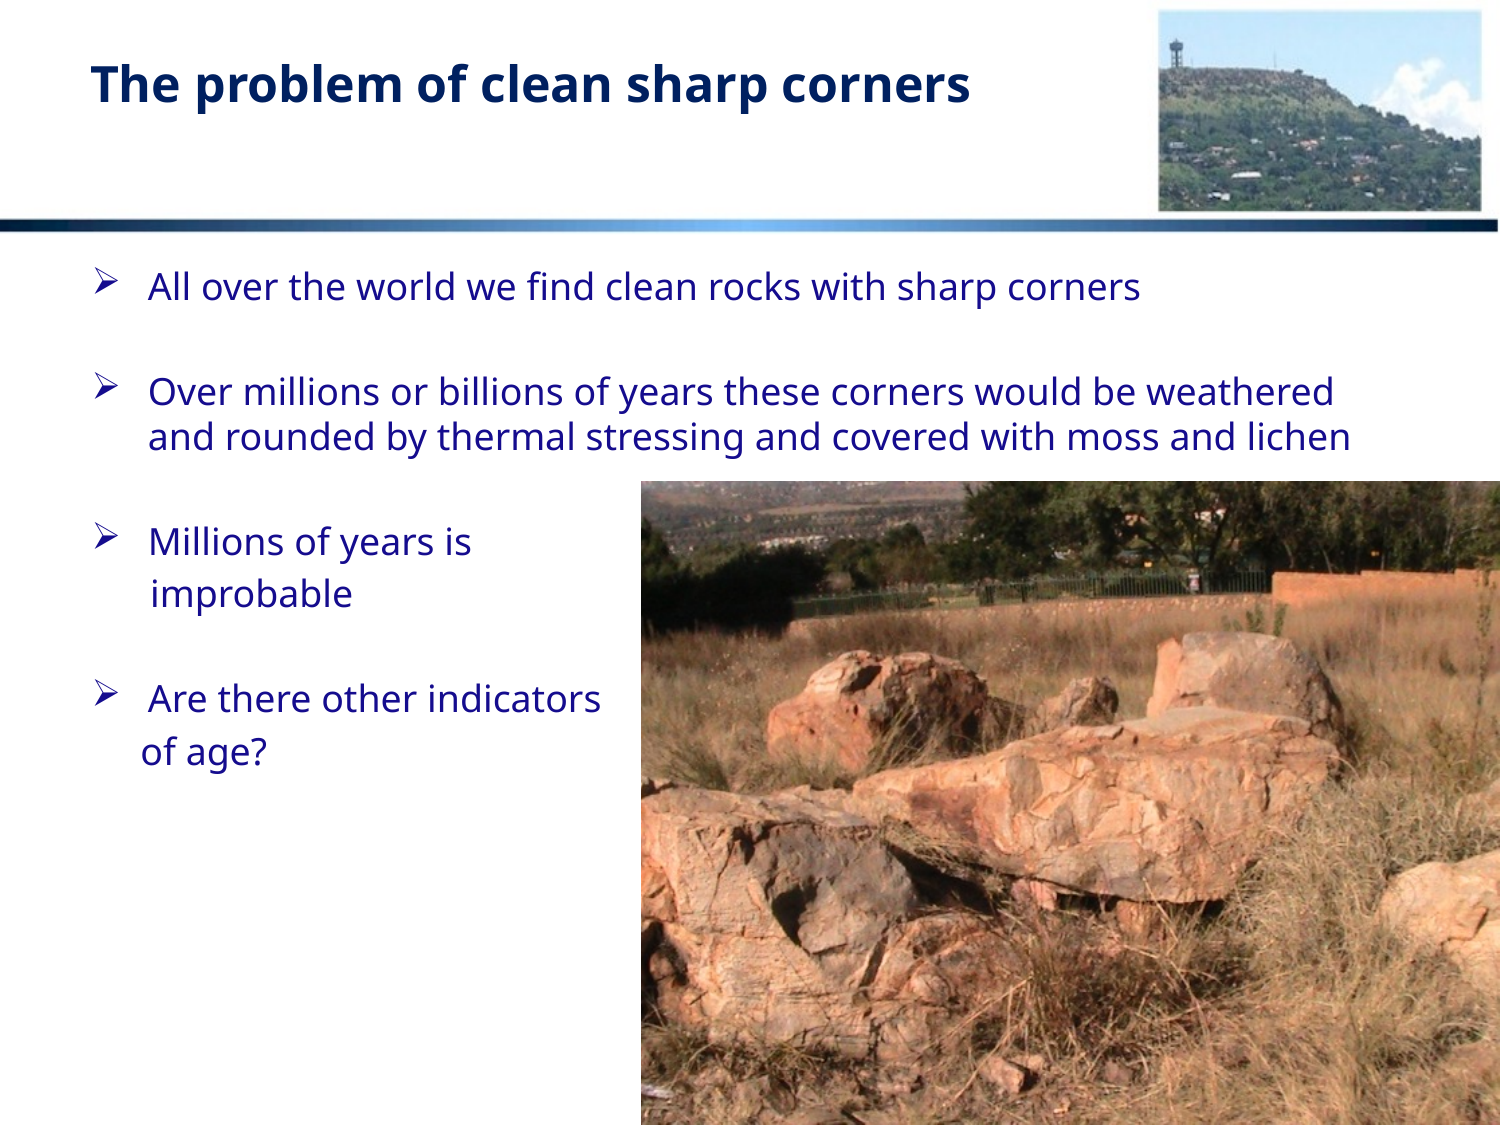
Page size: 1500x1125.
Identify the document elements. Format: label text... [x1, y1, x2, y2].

list All over the world we find clean rocks with sharp corners Over millions or billions of years these corners would be weathered and rounded by thermal stressing and covered with moss and lichen Millions of years is improbable Are there other indicators of age? [76, 255, 1427, 998]
title The problem of clean sharp corners [75, 45, 1149, 233]
picture [0, 0, 1500, 1125]
